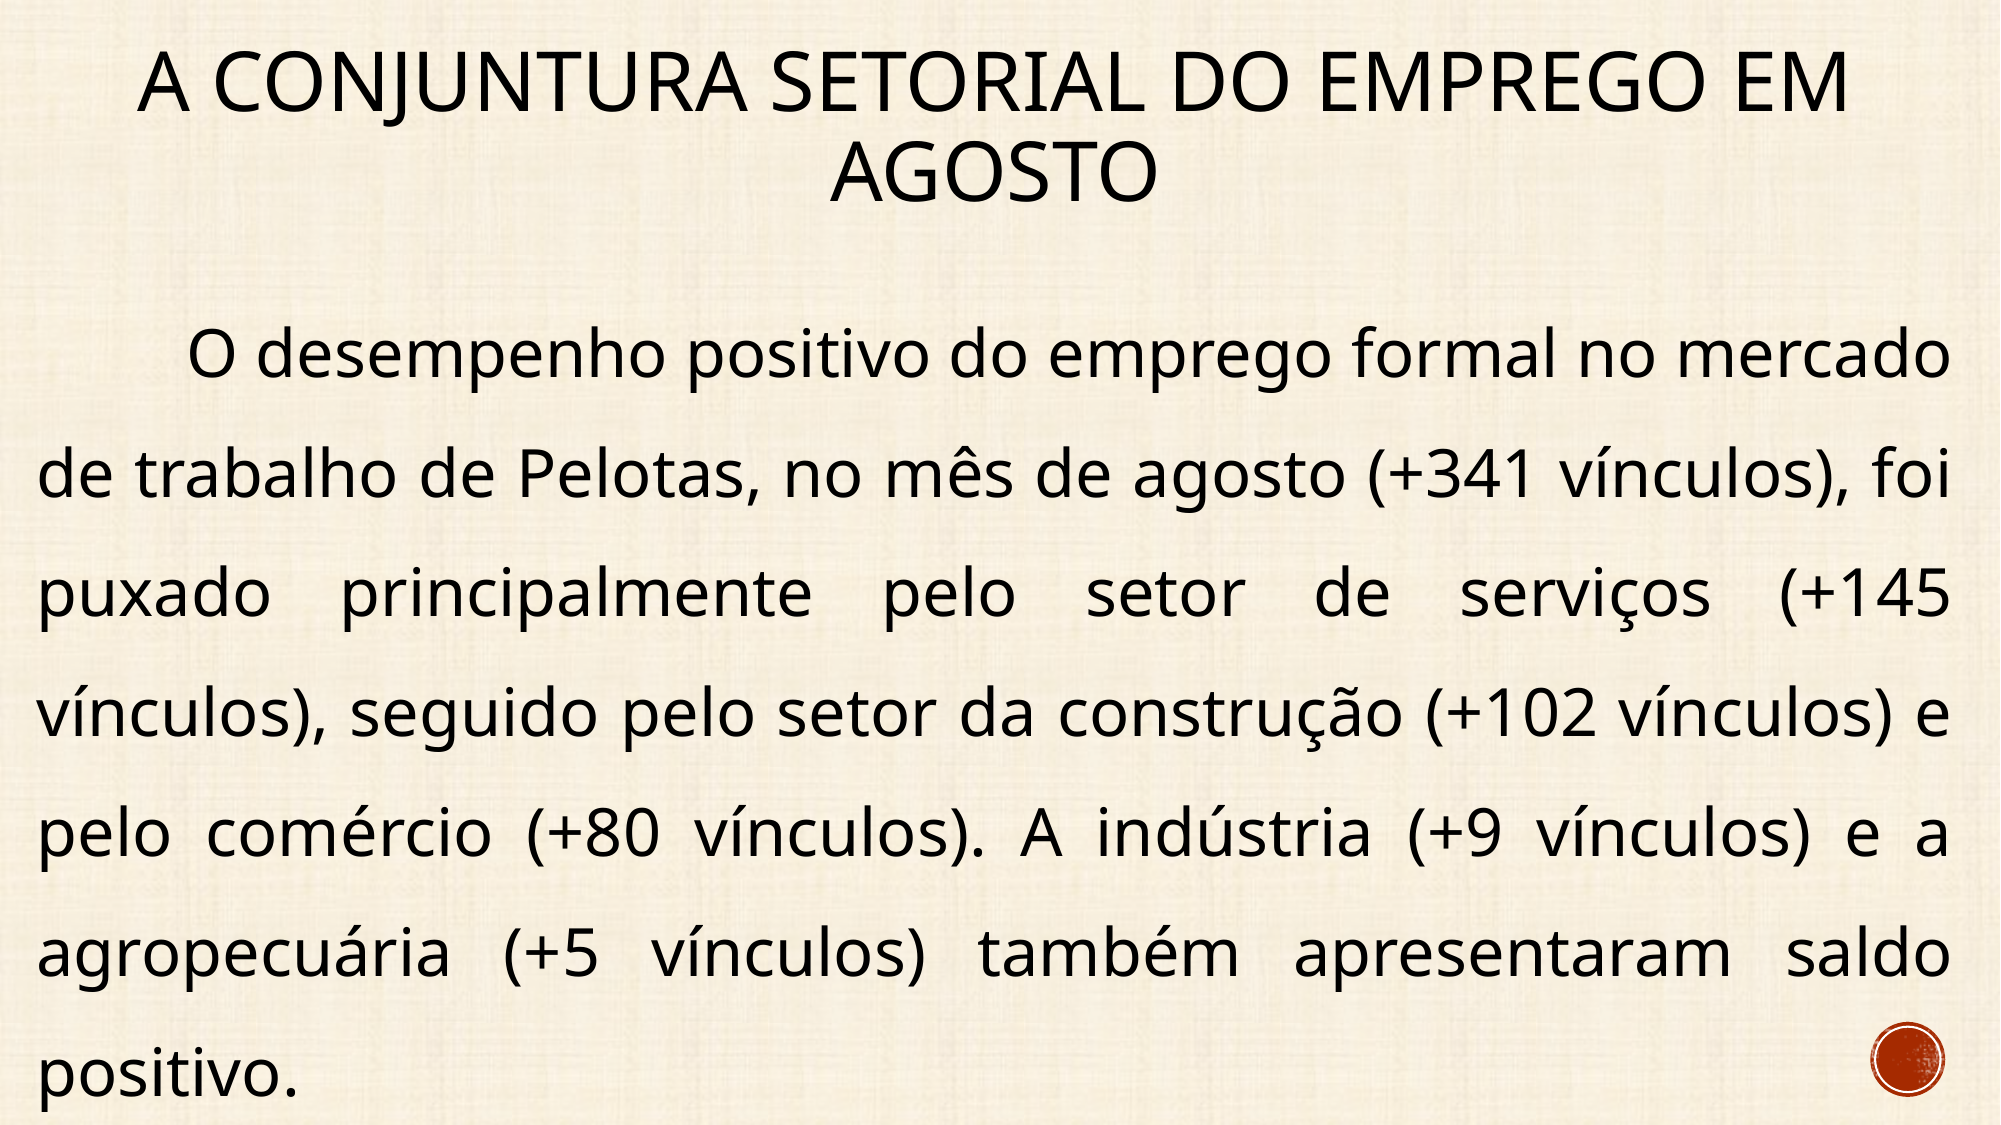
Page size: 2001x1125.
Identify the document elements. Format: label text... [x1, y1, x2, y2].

title A conjuntura setorial do emprego EM agosto [21, 32, 1970, 227]
list O desempenho positivo do emprego formal no mercado de trabalho de Pelotas, no mês de agosto (+341 vínculos), foi puxado principalmente pelo setor de serviços (+145 vínculos), seguido pelo setor da construção (+102 vínculos) e pelo comércio (+80 vínculos). A indústria (+9 vínculos) e a agropecuária (+5 vínculos) também apresentaram saldo positivo. [21, 262, 1970, 1093]
